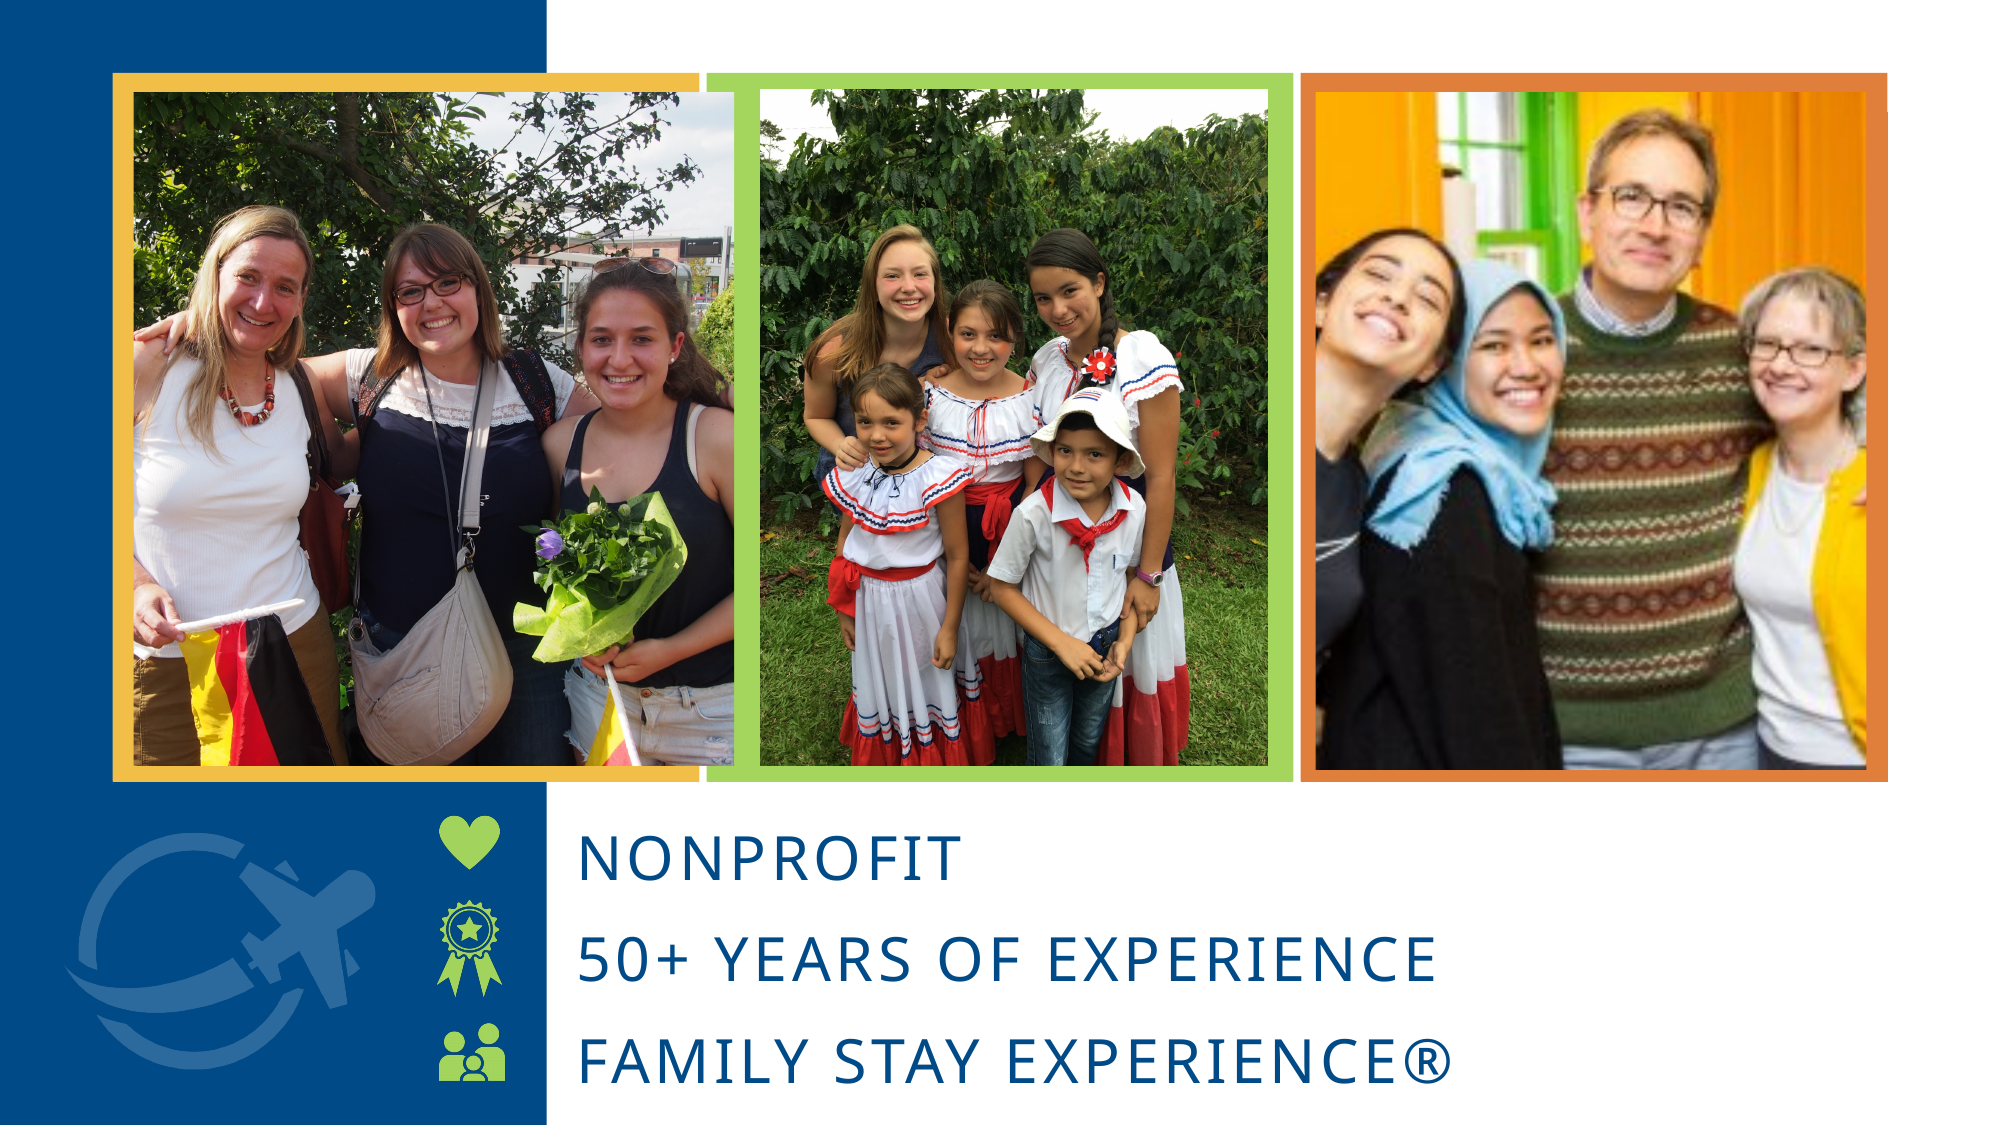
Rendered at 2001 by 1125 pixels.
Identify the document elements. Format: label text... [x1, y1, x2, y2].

text_box [439, 1023, 505, 1082]
text_box NONPROFIT 50+ YEARS OF EXPERIENCE FAMILY STAY EXPERIENCE® [576, 791, 1618, 1096]
text_box [59, 804, 383, 1081]
text_box [0, 0, 547, 1125]
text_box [706, 112, 1294, 782]
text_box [1300, 112, 1888, 782]
text_box [436, 811, 503, 870]
picture [133, 92, 735, 766]
picture [1315, 89, 1867, 770]
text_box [112, 112, 700, 782]
text_box [436, 900, 503, 998]
picture [760, 89, 1268, 766]
